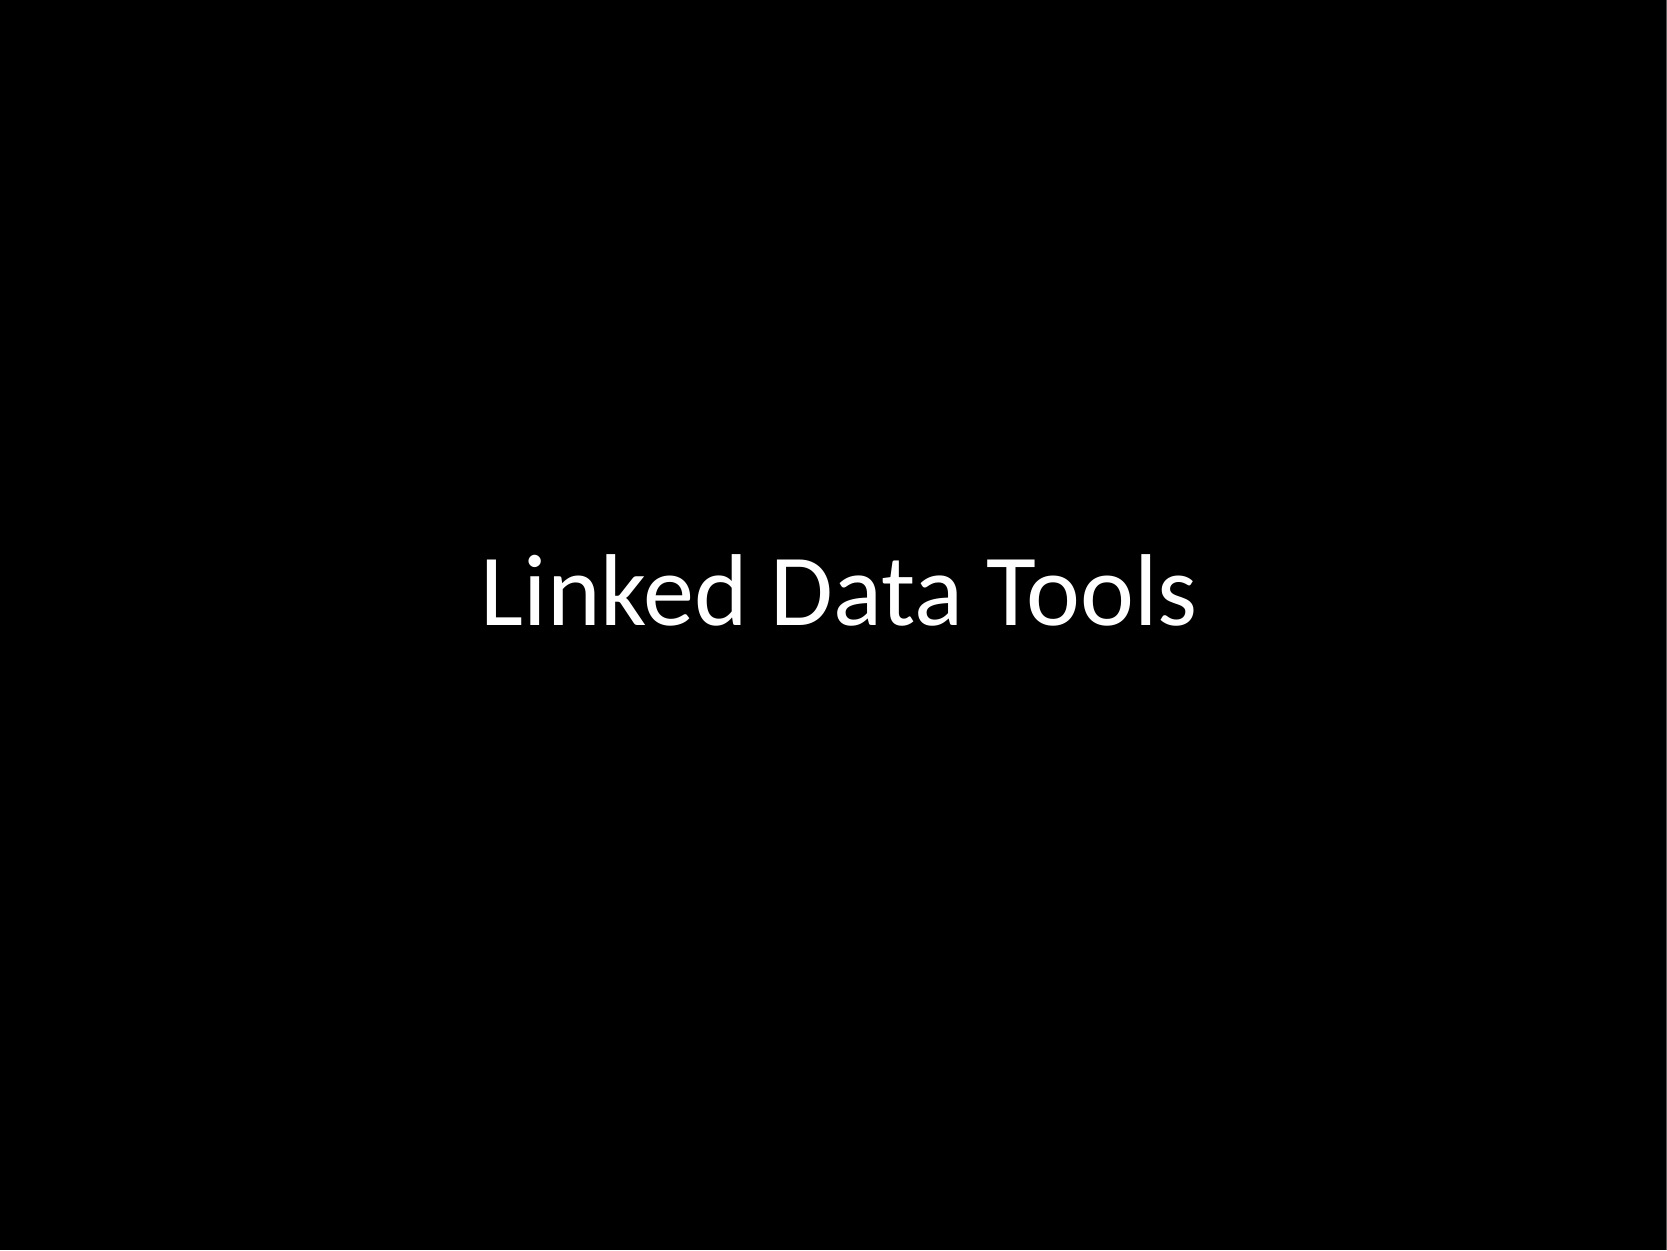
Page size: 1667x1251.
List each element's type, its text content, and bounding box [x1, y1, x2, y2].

title Linked Data Tools [50, 517, 1630, 680]
